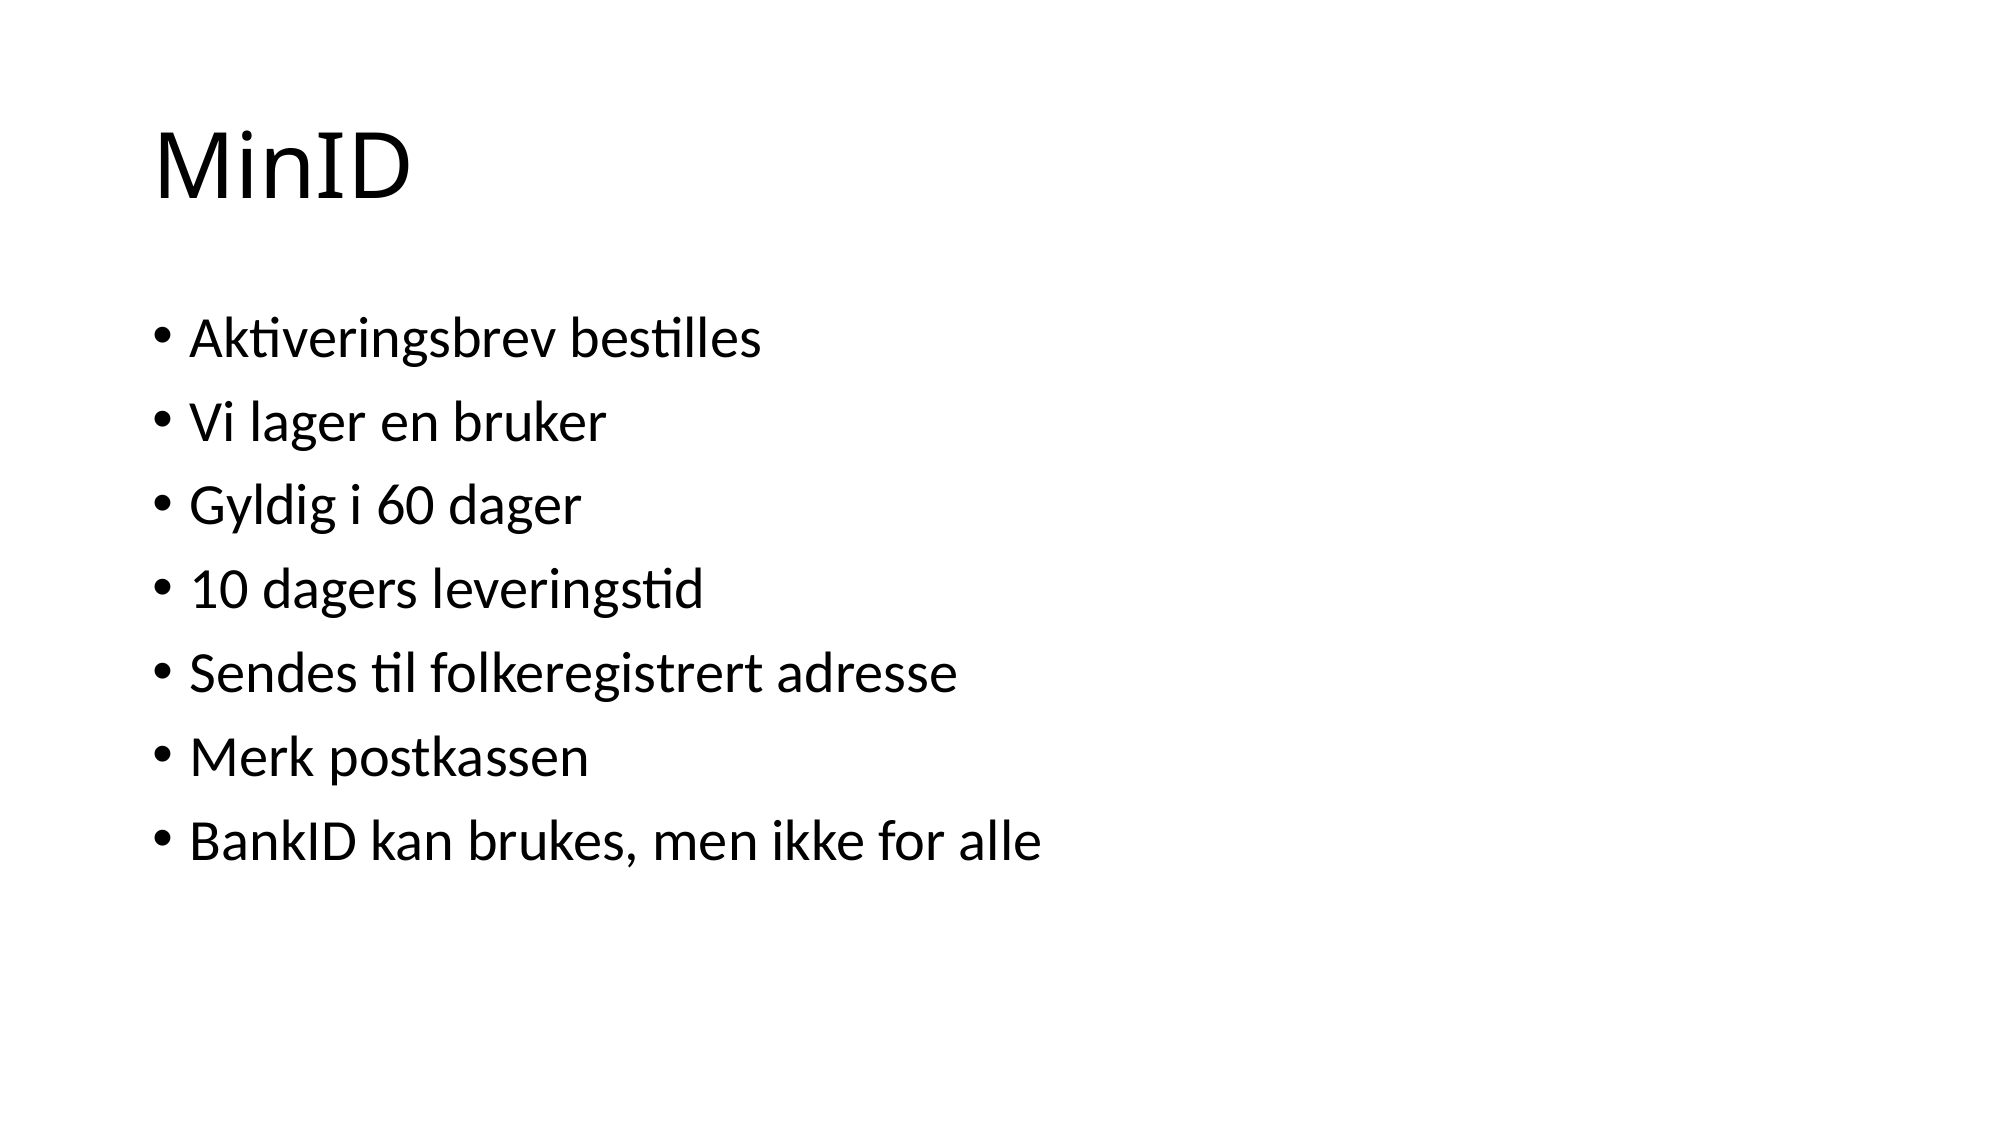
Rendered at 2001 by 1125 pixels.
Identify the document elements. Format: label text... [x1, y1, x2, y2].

list Aktiveringsbrev bestilles Vi lager en bruker Gyldig i 60 dager 10 dagers leveringstid Sendes til folkeregistrert adresse Merk postkassen BankID kan brukes, men ikke for alle [137, 299, 1863, 1014]
title MinID [137, 59, 1863, 278]
